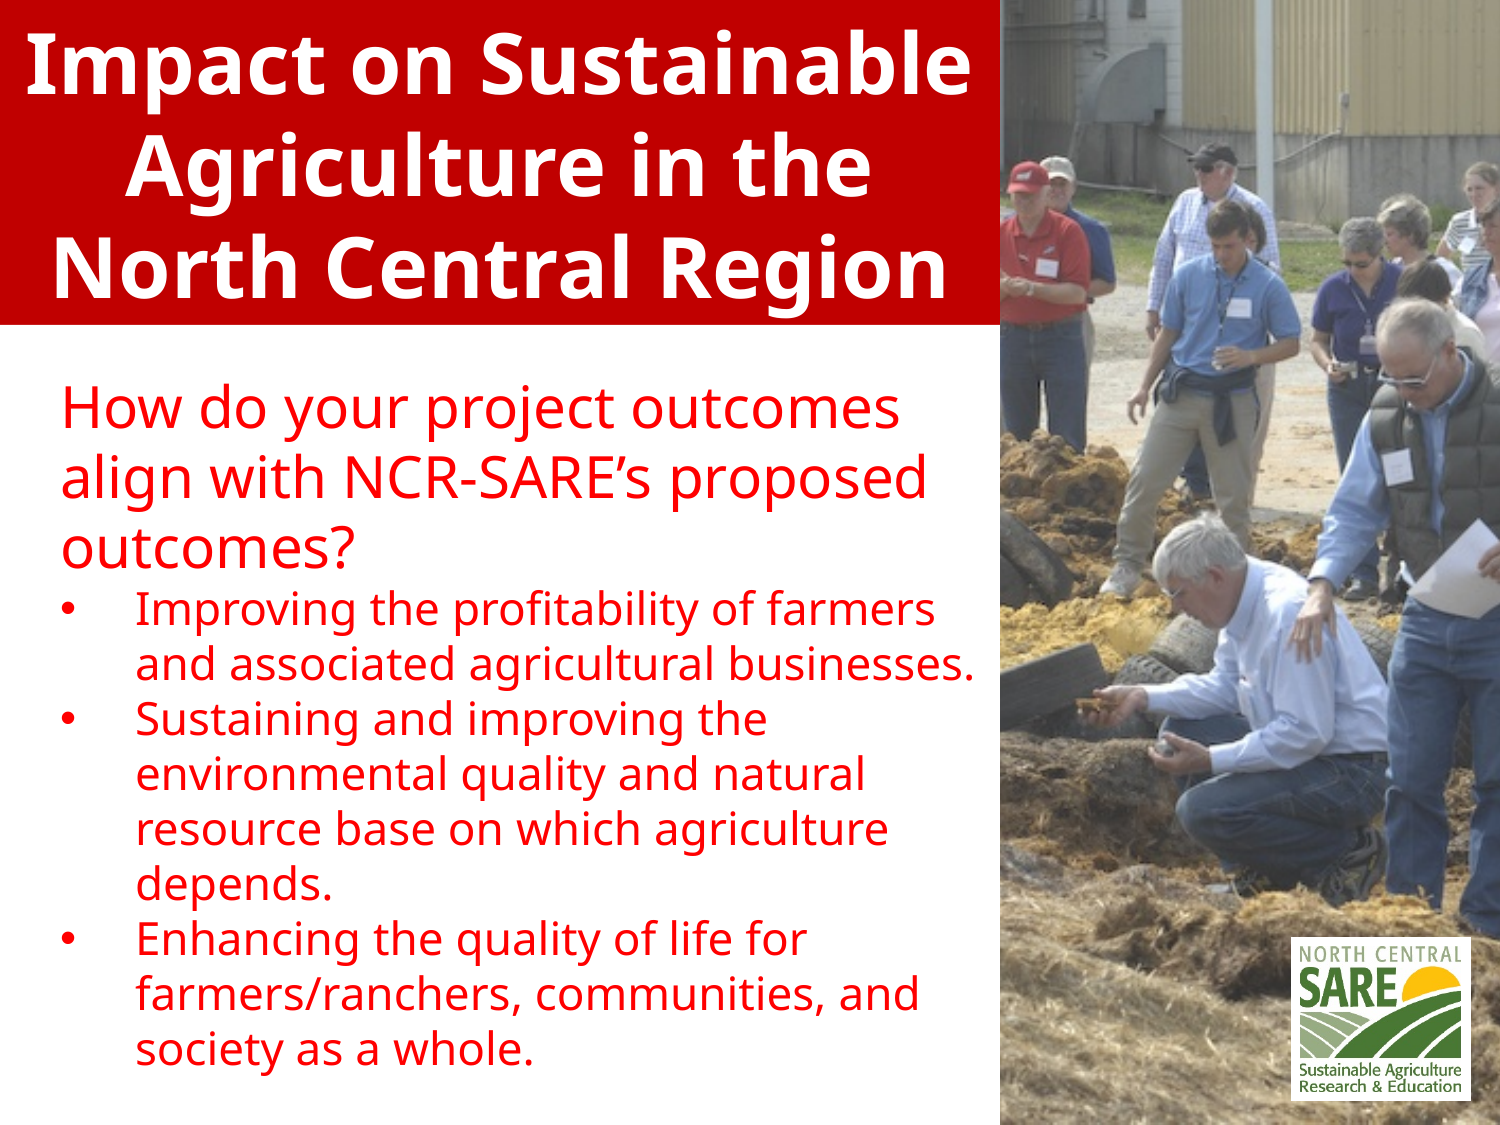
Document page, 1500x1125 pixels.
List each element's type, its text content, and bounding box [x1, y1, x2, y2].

picture [352, 0, 1500, 1125]
text_box How do your project outcomes align with NCR-SARE’s proposed outcomes? Improving the profitability of farmers and associated agricultural businesses. Sustaining and improving the environmental quality and natural resource base on which agriculture depends. Enhancing the quality of life for farmers/ranchers, communities, and society as a whole. [0, 324, 347, 1125]
title Impact on Sustainable Agriculture in the North Central Region [0, 0, 350, 324]
